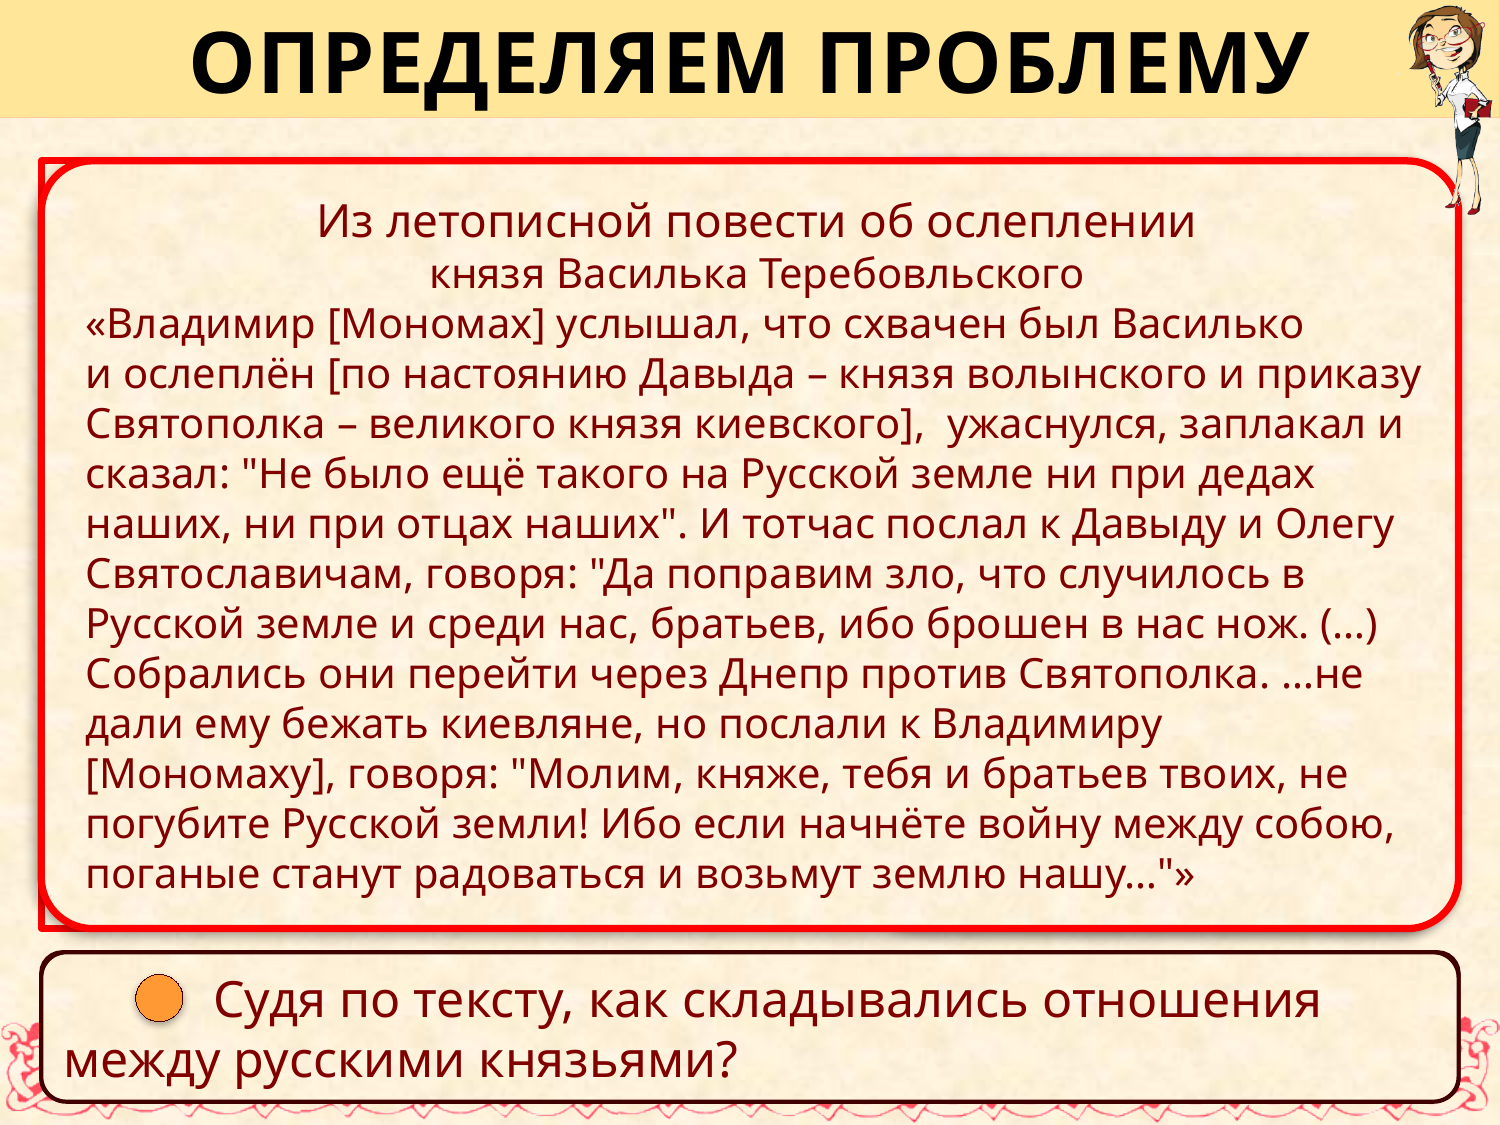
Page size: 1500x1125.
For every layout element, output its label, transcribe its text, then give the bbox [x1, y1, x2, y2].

picture [0, 0, 1500, 1125]
text_box [135, 974, 183, 1022]
title ОПРЕДЕЛЯЕМ ПРОБЛЕМУ [41, 0, 1396, 119]
text_box Судя по тексту, как складывались отношения между русскими князьями? [41, 952, 1459, 1102]
